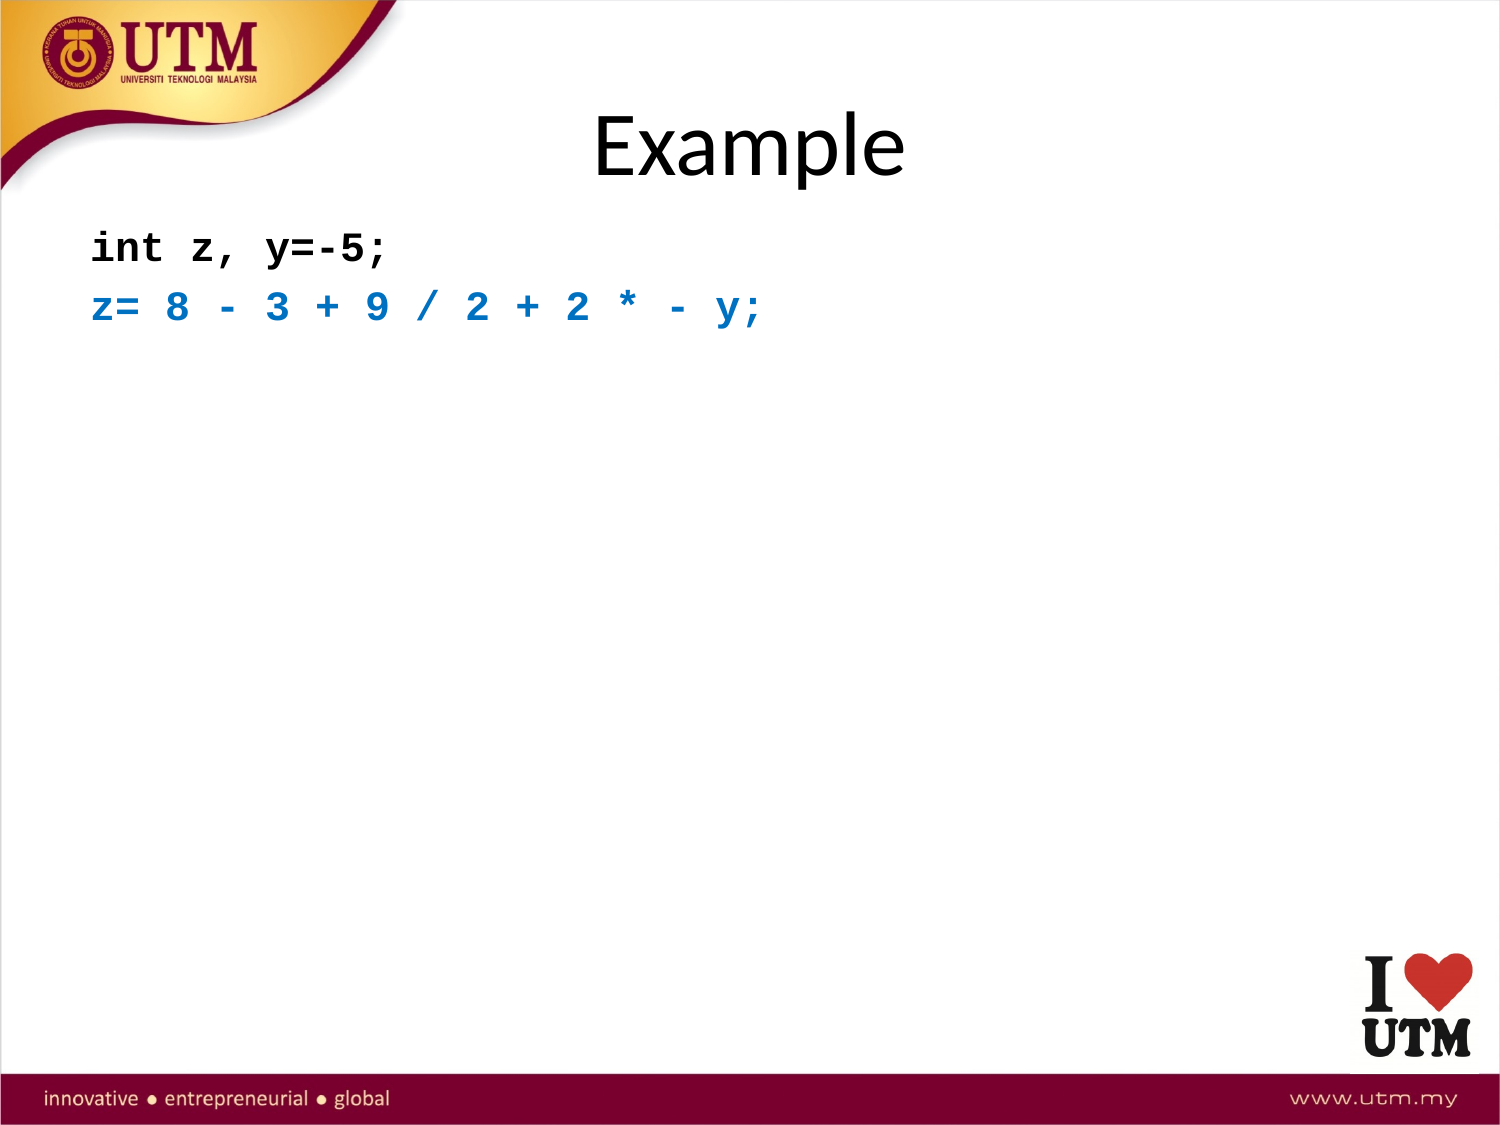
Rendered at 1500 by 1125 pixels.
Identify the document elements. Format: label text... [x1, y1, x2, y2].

title Example [75, 45, 1425, 233]
picture [0, 0, 1500, 1125]
list int z, y=-5; z= 8 - 3 + 9 / 2 + 2 * - y; [75, 212, 1254, 955]
